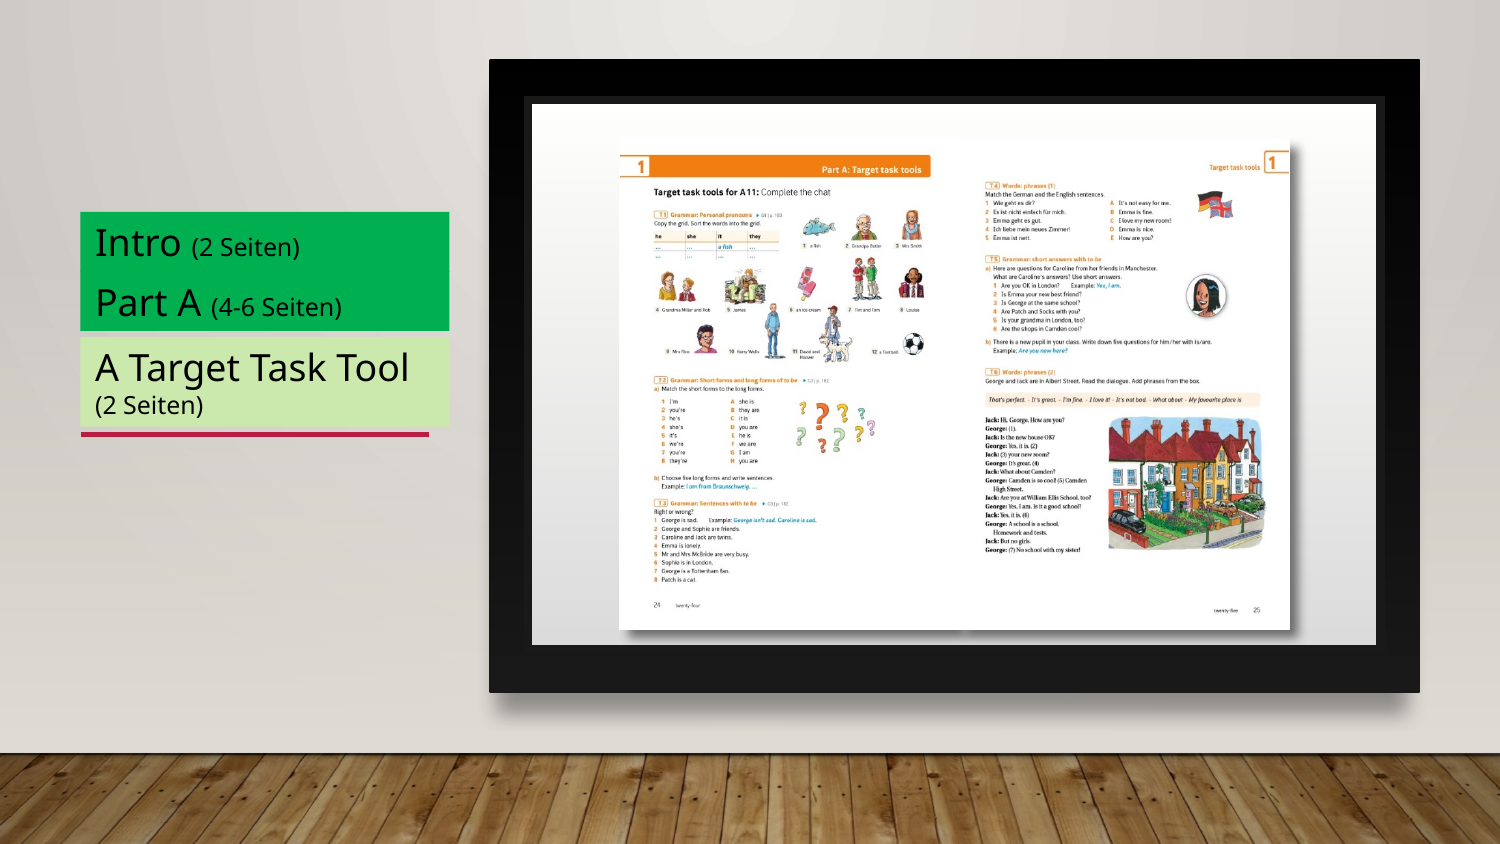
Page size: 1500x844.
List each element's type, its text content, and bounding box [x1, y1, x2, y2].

text_box [0, 0, 1500, 247]
text_box Intro (2 Seiten) [80, 211, 450, 271]
text_box [0, 247, 1500, 752]
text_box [489, 59, 1420, 694]
text_box Part A (4-6 Seiten) [80, 271, 450, 331]
text_box A Target Task Tool (2 Seiten) [80, 336, 450, 427]
picture [0, 755, 1500, 844]
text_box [618, 137, 1290, 629]
